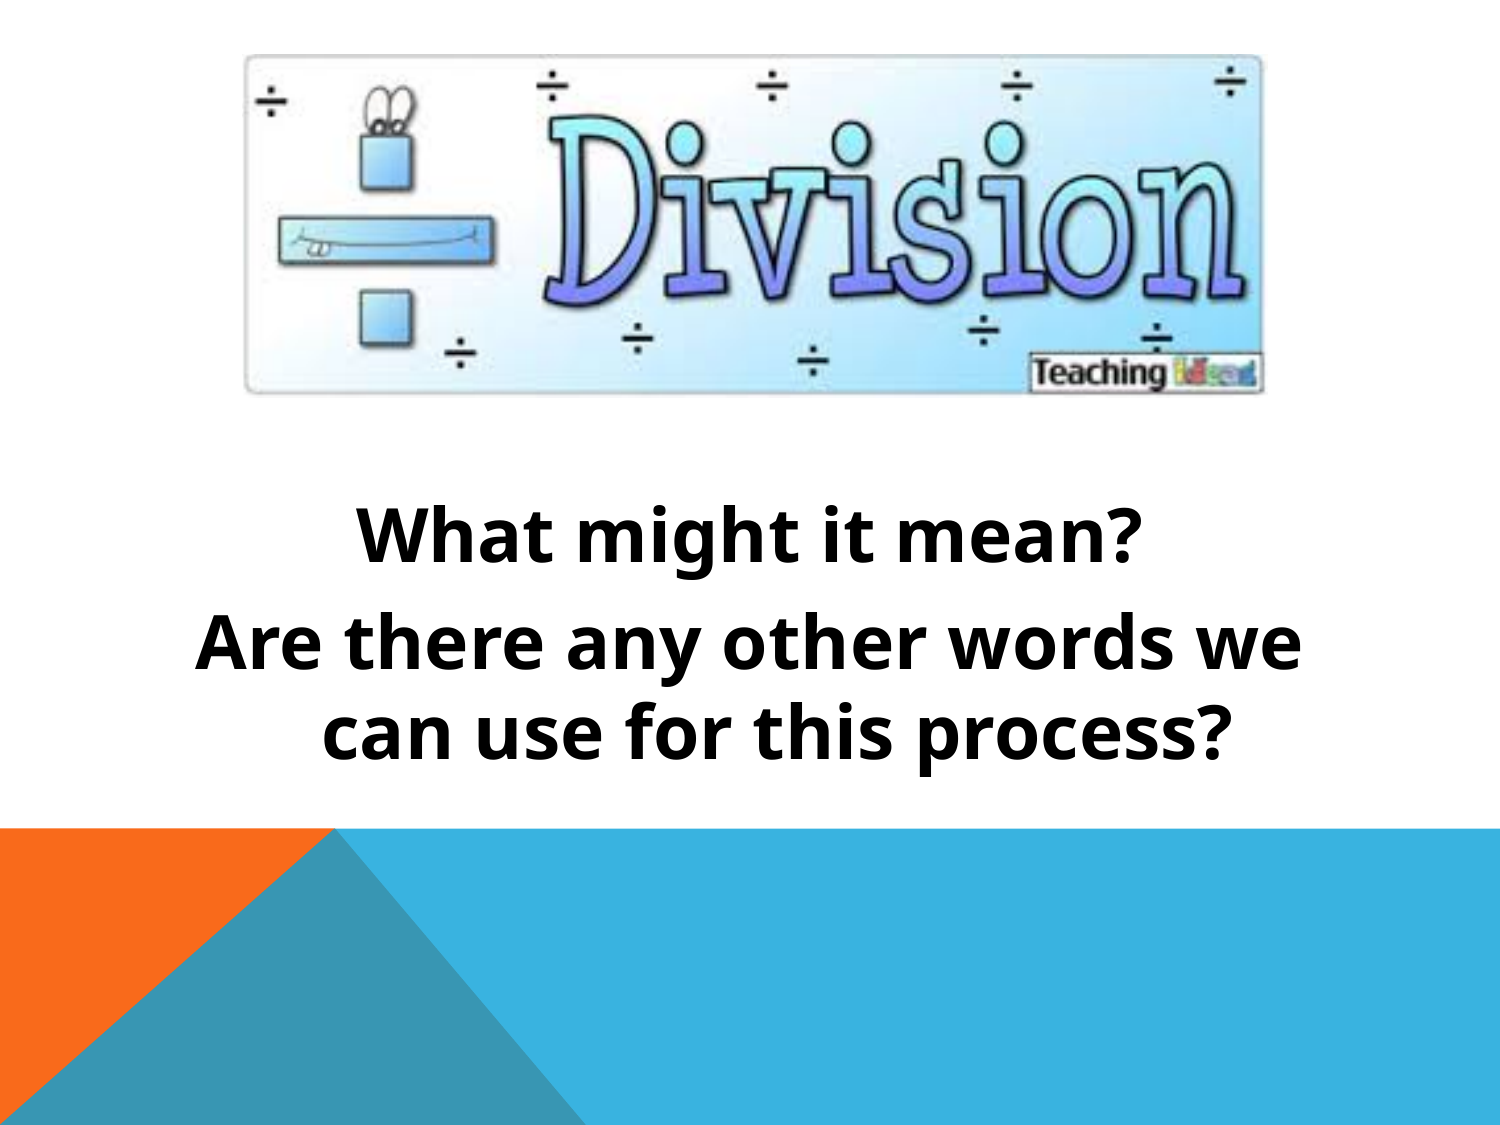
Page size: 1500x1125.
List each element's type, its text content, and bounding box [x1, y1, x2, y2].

picture [241, 54, 1268, 398]
list What might it mean? Are there any other words we can use for this process? [133, 373, 1367, 961]
